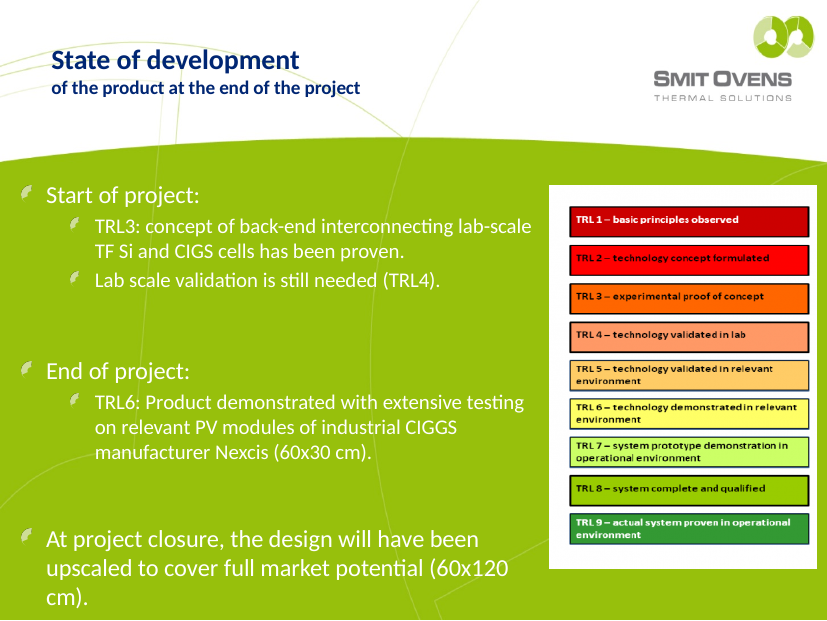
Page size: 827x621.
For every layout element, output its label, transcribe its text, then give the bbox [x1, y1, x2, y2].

list Start of project: TRL3: concept of back-end interconnecting lab-scale TF Si and CIGS cells has been proven. Lab scale validation is still needed (TRL4). End of project: TRL6: Product demonstrated with extensive testing on relevant PV modules of industrial CIGGS manufacturer Nexcis (60x30 cm). At project closure, the design will have been upscaled to cover full market potential (60x120 cm). [11, 174, 542, 567]
picture [0, 0, 827, 620]
title State of development of the product at the end of the project [42, 16, 629, 123]
